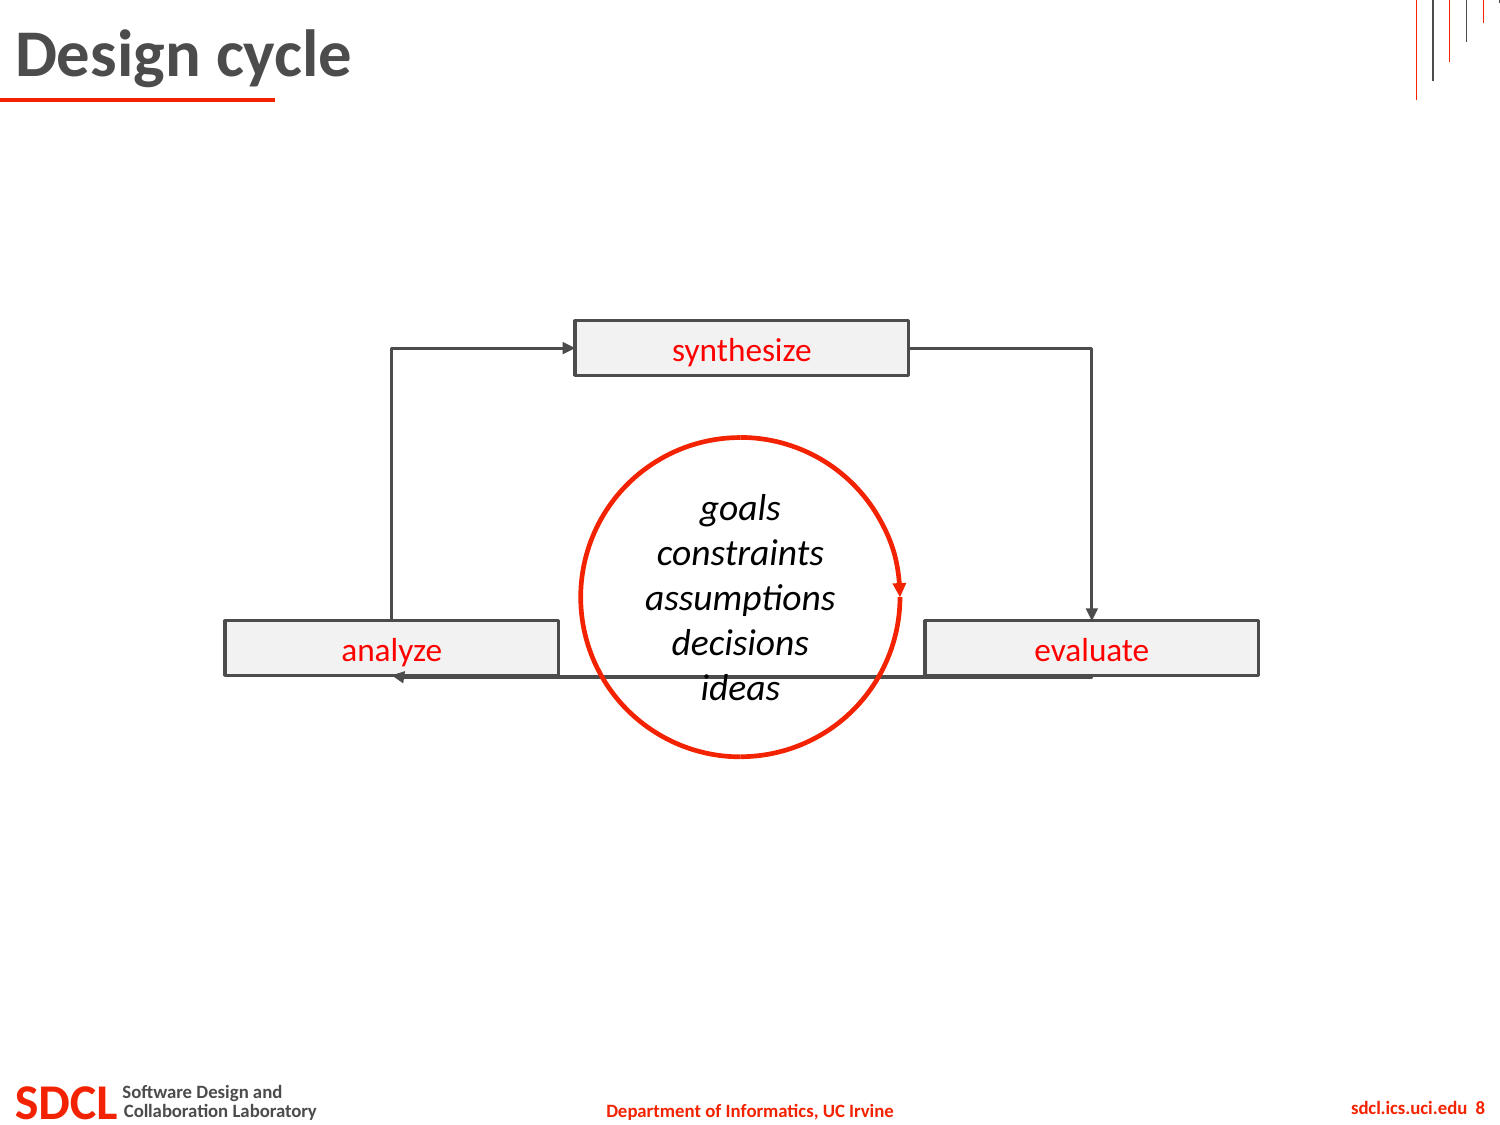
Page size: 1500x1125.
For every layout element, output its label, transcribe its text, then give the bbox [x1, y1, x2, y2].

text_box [224, 320, 1260, 757]
title Design cycle [0, 0, 1350, 100]
